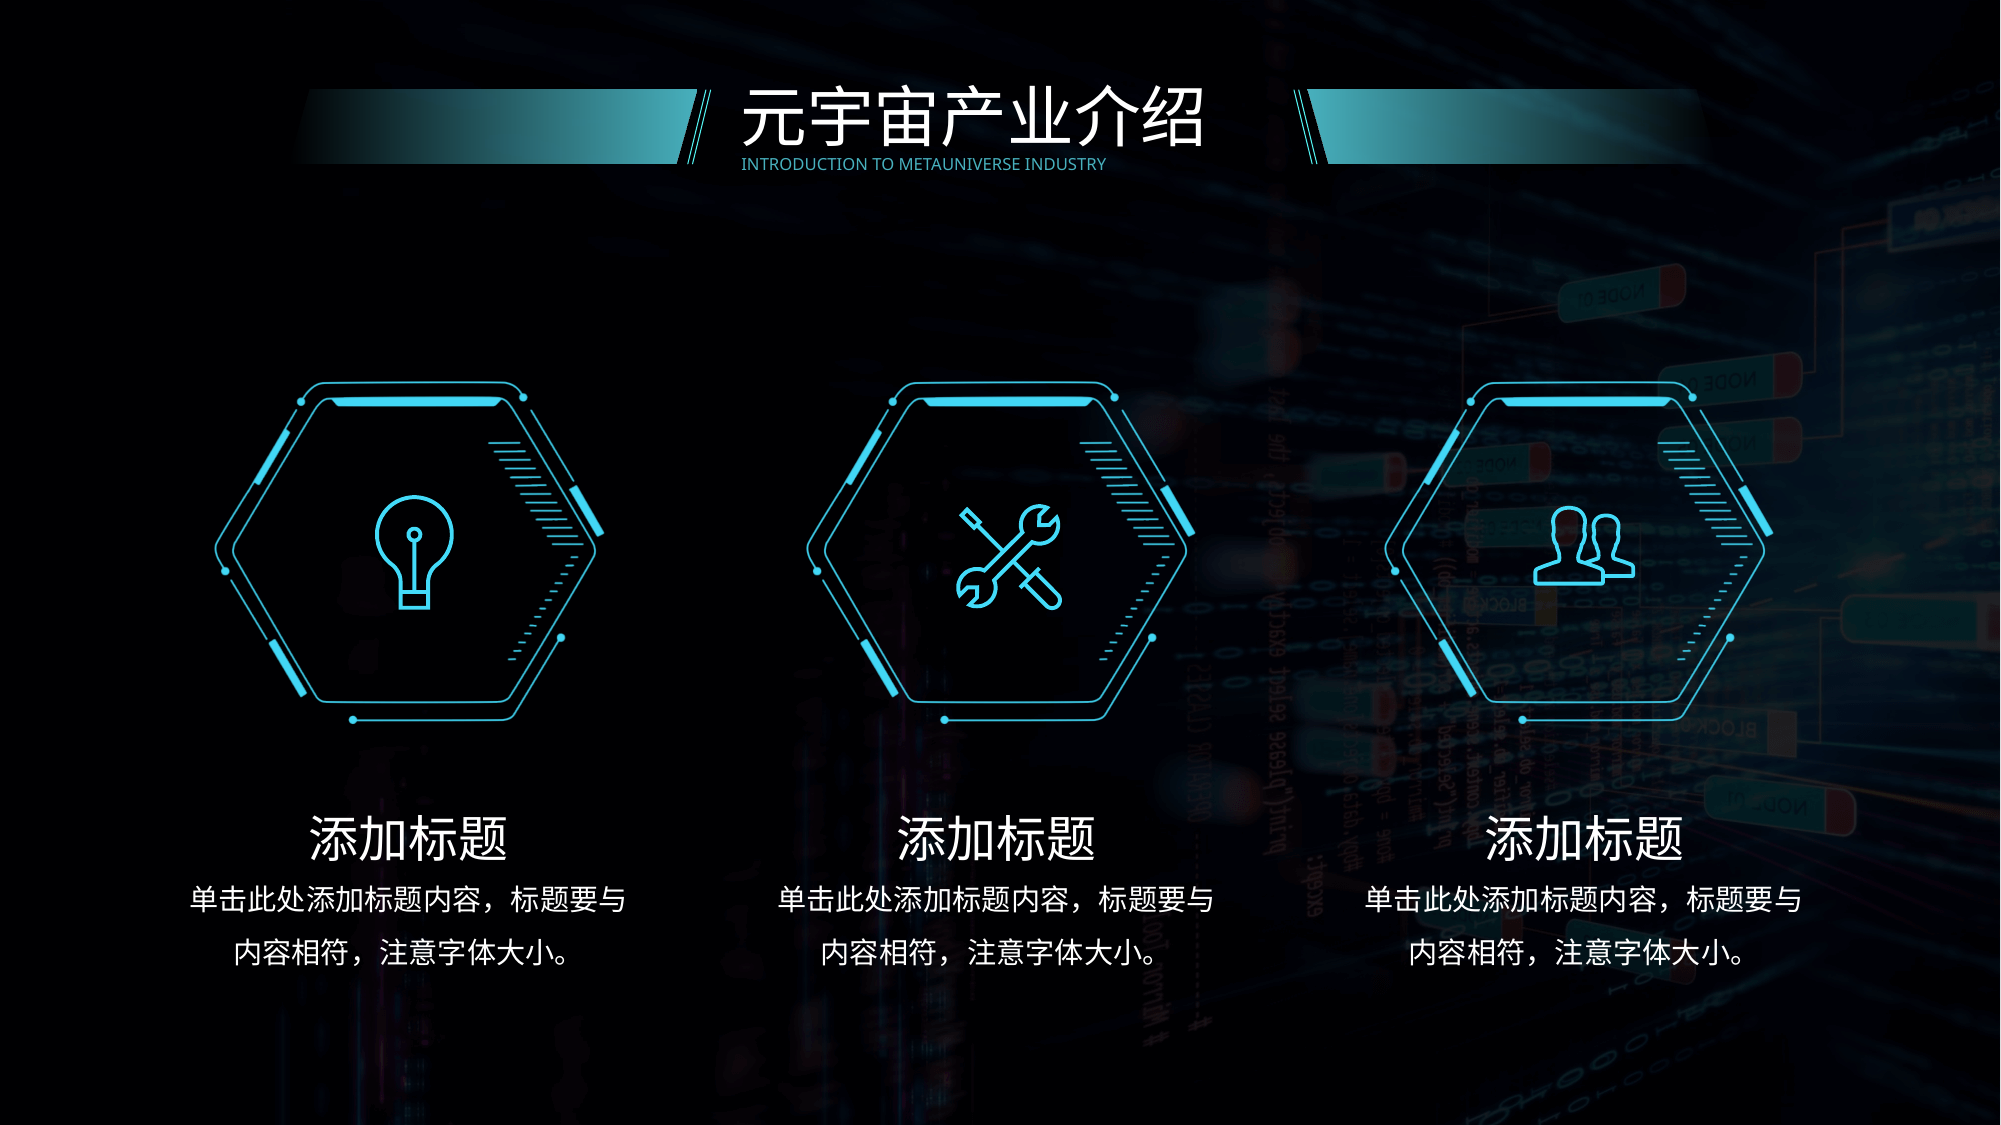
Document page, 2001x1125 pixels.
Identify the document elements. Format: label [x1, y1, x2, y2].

text_box [755, 302, 1245, 972]
text_box [725, 66, 1270, 182]
text_box [288, 89, 711, 164]
picture [0, 0, 2001, 1125]
text_box [1333, 302, 1823, 972]
text_box [163, 302, 654, 972]
text_box [1293, 89, 1717, 164]
